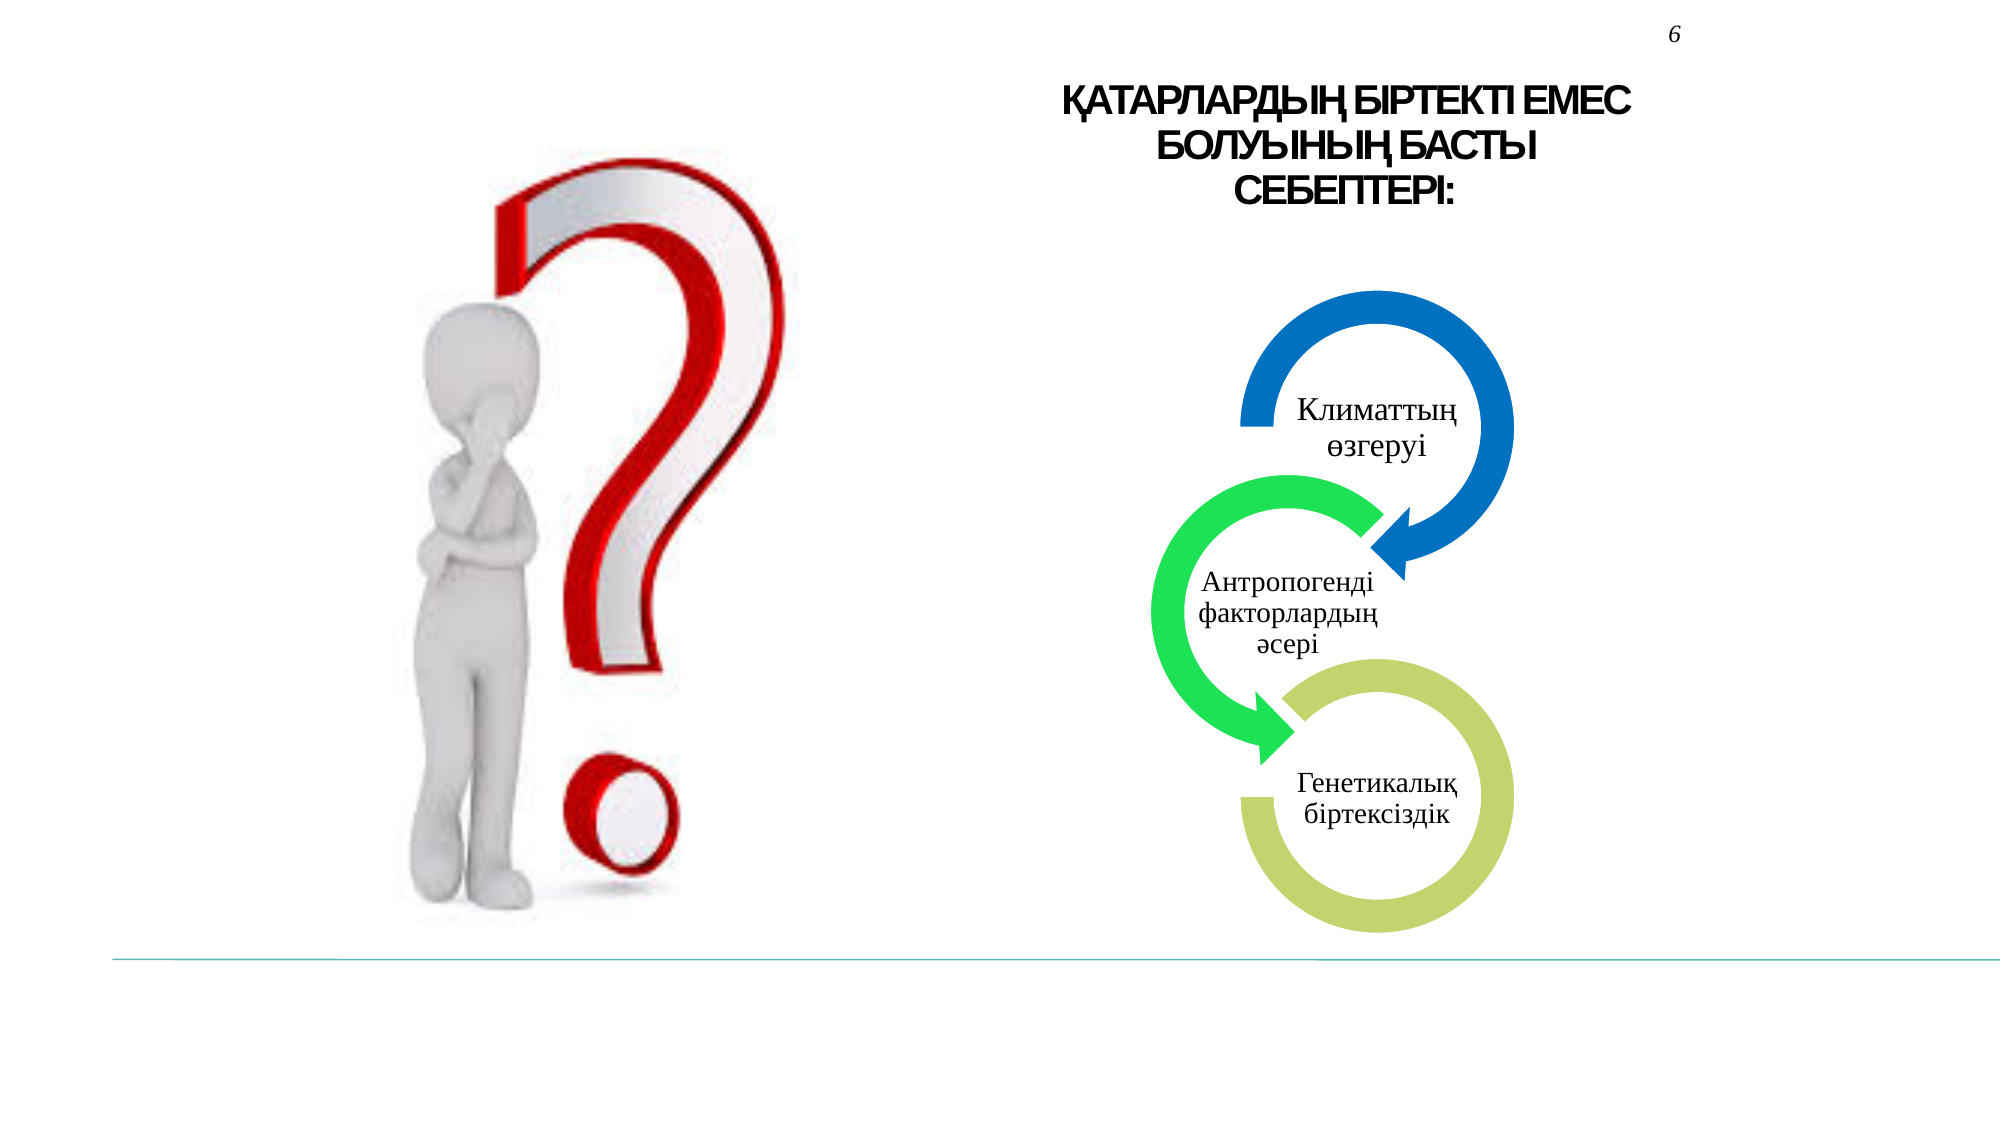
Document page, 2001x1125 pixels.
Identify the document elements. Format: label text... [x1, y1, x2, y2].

title Қатарлардың біртекті емес болуының басты себептері: [1047, 42, 1644, 250]
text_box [988, 267, 1678, 934]
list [202, 120, 876, 933]
slide_number 6 [1602, 2, 1747, 62]
